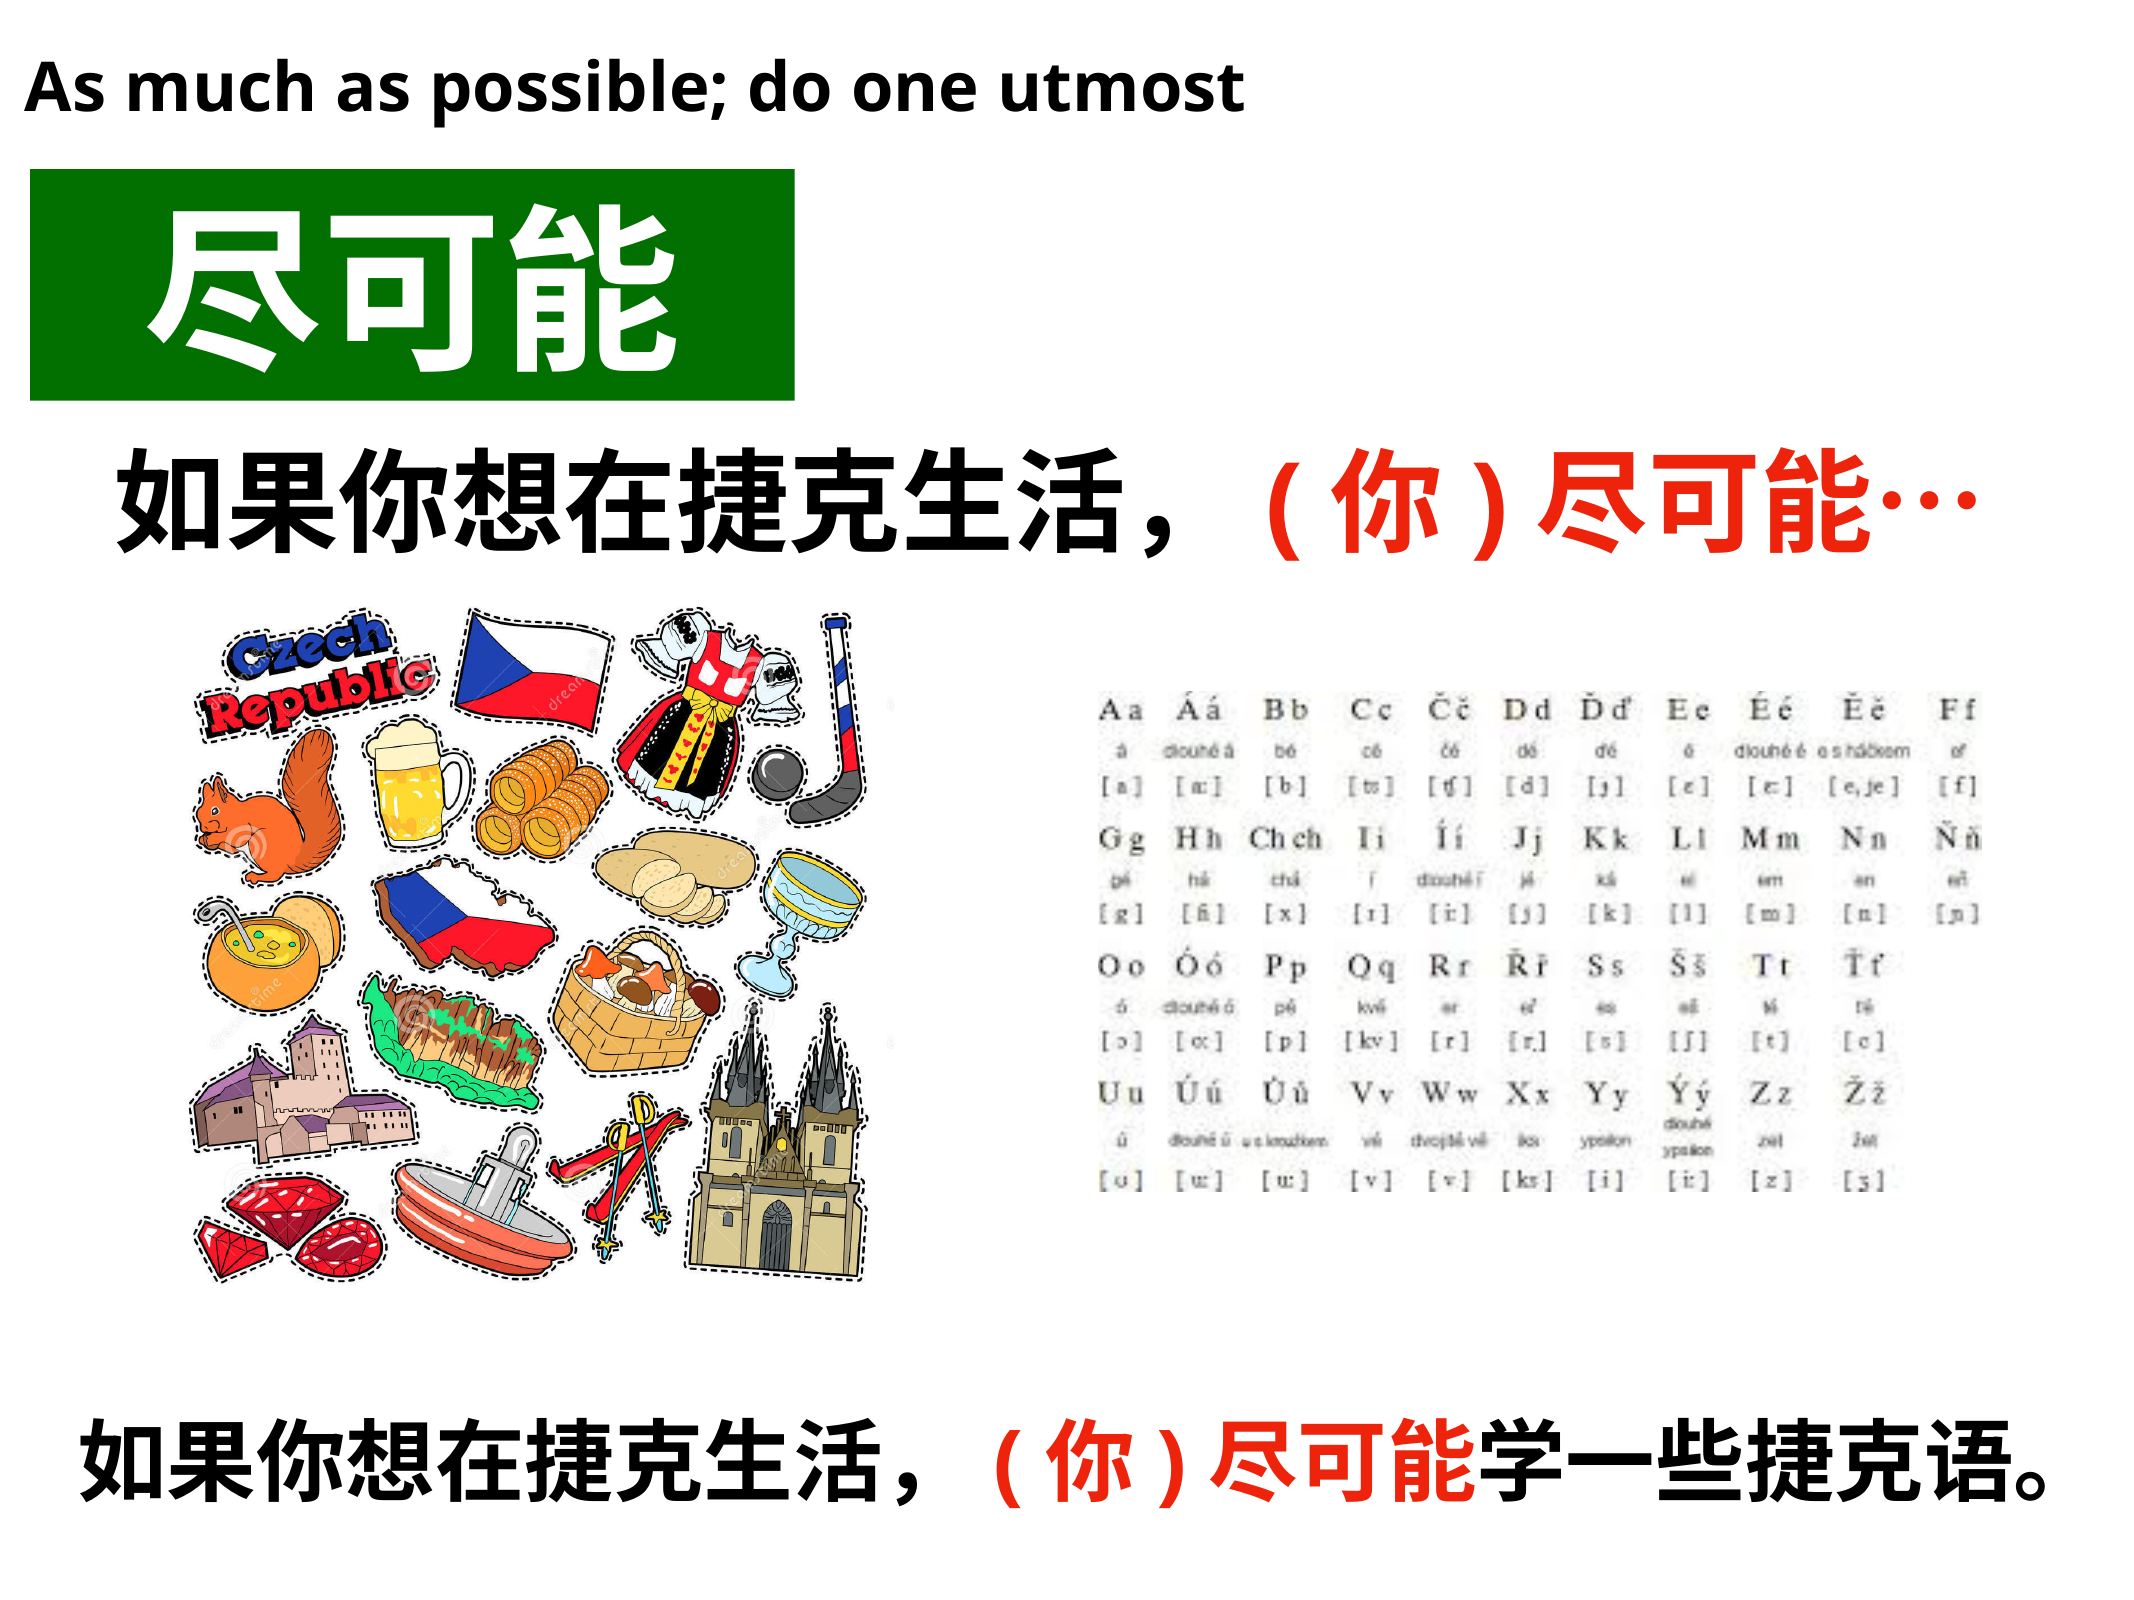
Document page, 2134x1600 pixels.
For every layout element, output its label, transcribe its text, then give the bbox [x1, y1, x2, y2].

text_box 如果你想在捷克生活，(你)尽可能学一些捷克语。 [68, 1396, 2112, 1521]
text_box As much as possible; do one utmost [16, 34, 1256, 134]
picture [1098, 690, 1983, 1193]
text_box 尽可能 [30, 169, 795, 401]
text_box 如果你想在捷克生活，(你)尽可能… [105, 423, 1994, 575]
picture [161, 579, 895, 1304]
